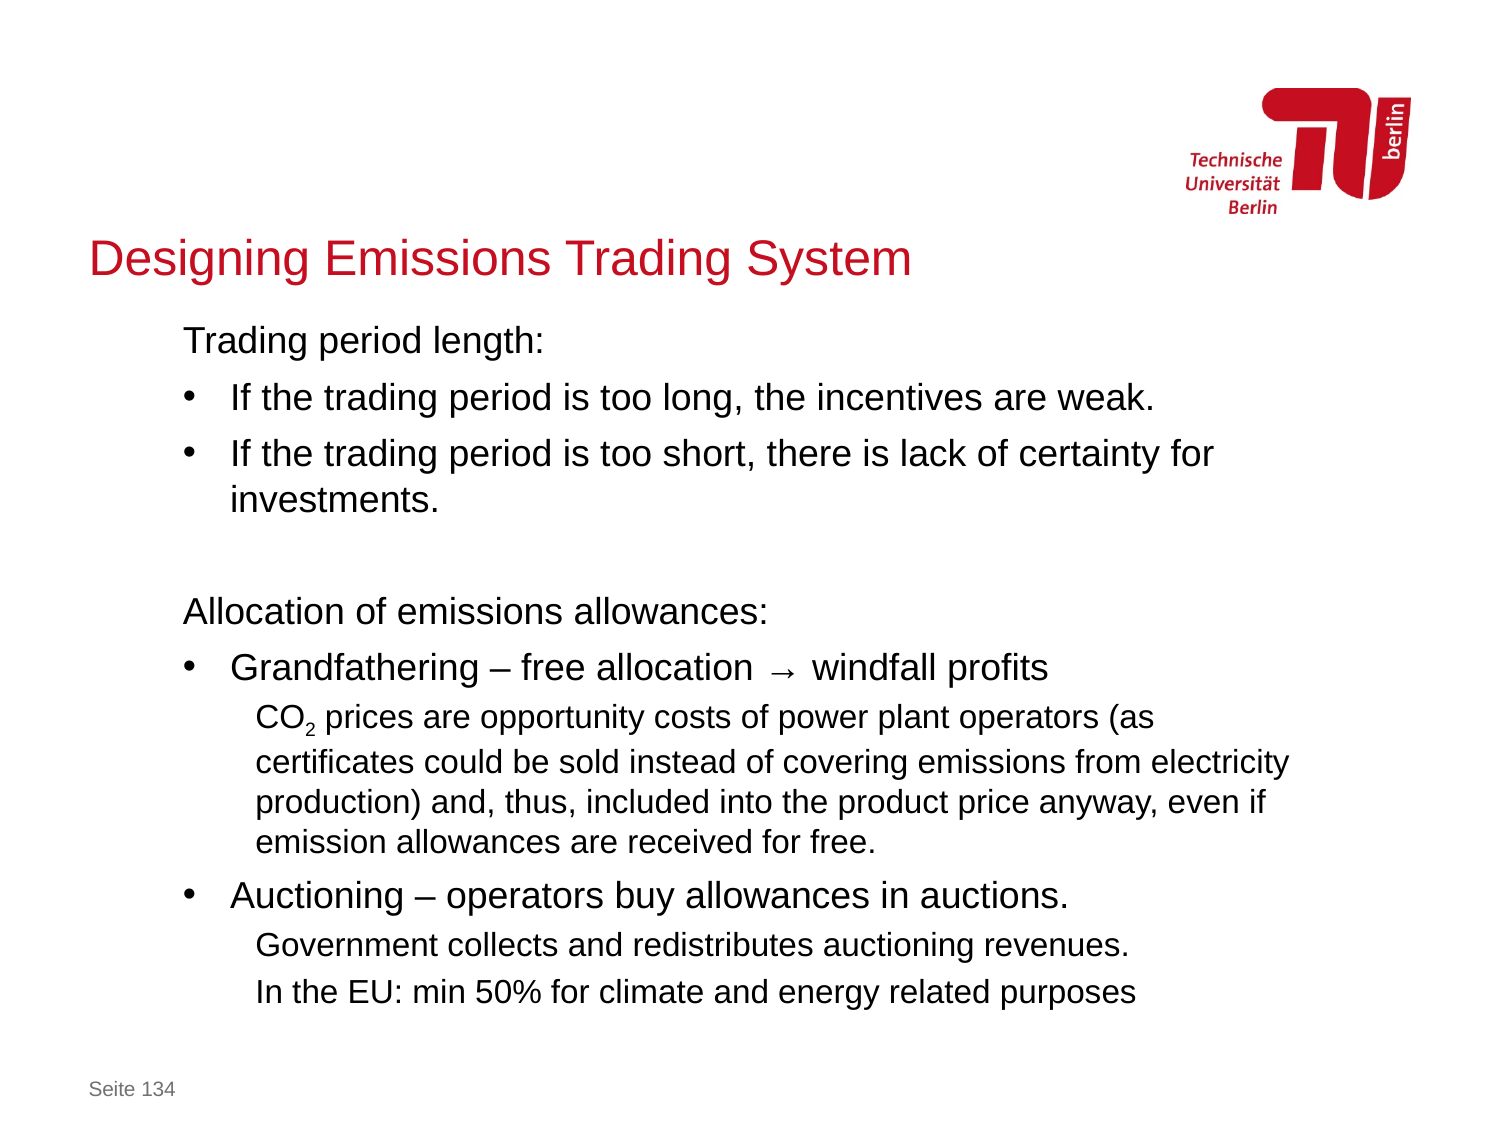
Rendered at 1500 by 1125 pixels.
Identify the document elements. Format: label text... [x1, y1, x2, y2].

list Trading period length: If the trading period is too long, the incentives are weak. If the trading period is too short, there is lack of certainty for investments. Allocation of emissions allowances: Grandfathering – free allocation → windfall profits CO2 prices are opportunity costs of power plant operators (as certificates could be sold instead of covering emissions from electricity production) and, thus, included into the product price anyway, even if emission allowances are received for free. Auctioning – operators buy allowances in auctions. Government collects and redistributes auctioning revenues. In the EU: min 50% for climate and energy related purposes [183, 315, 1294, 983]
title Designing Emissions Trading System [88, 226, 1411, 286]
slide_number Seite 134 [88, 1075, 1176, 1101]
picture [1186, 88, 1411, 214]
